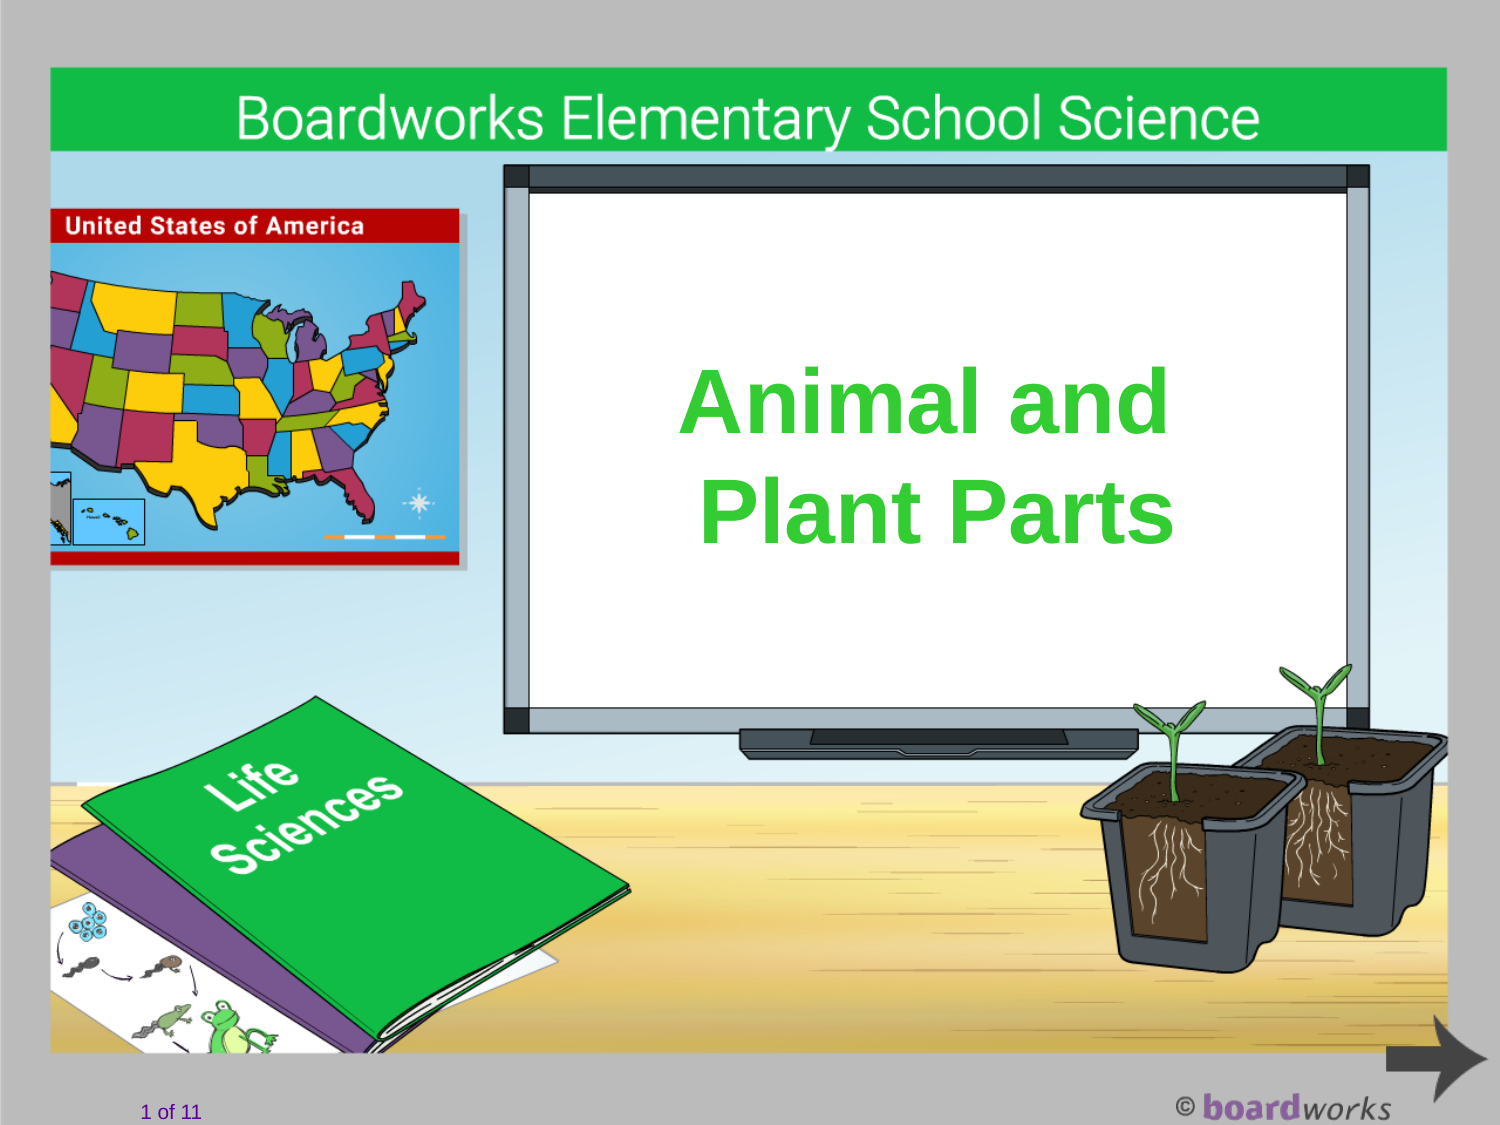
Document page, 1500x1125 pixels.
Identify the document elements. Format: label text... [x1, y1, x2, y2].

picture [0, 0, 1500, 1125]
title Animal and Plant Parts [528, 194, 1348, 709]
